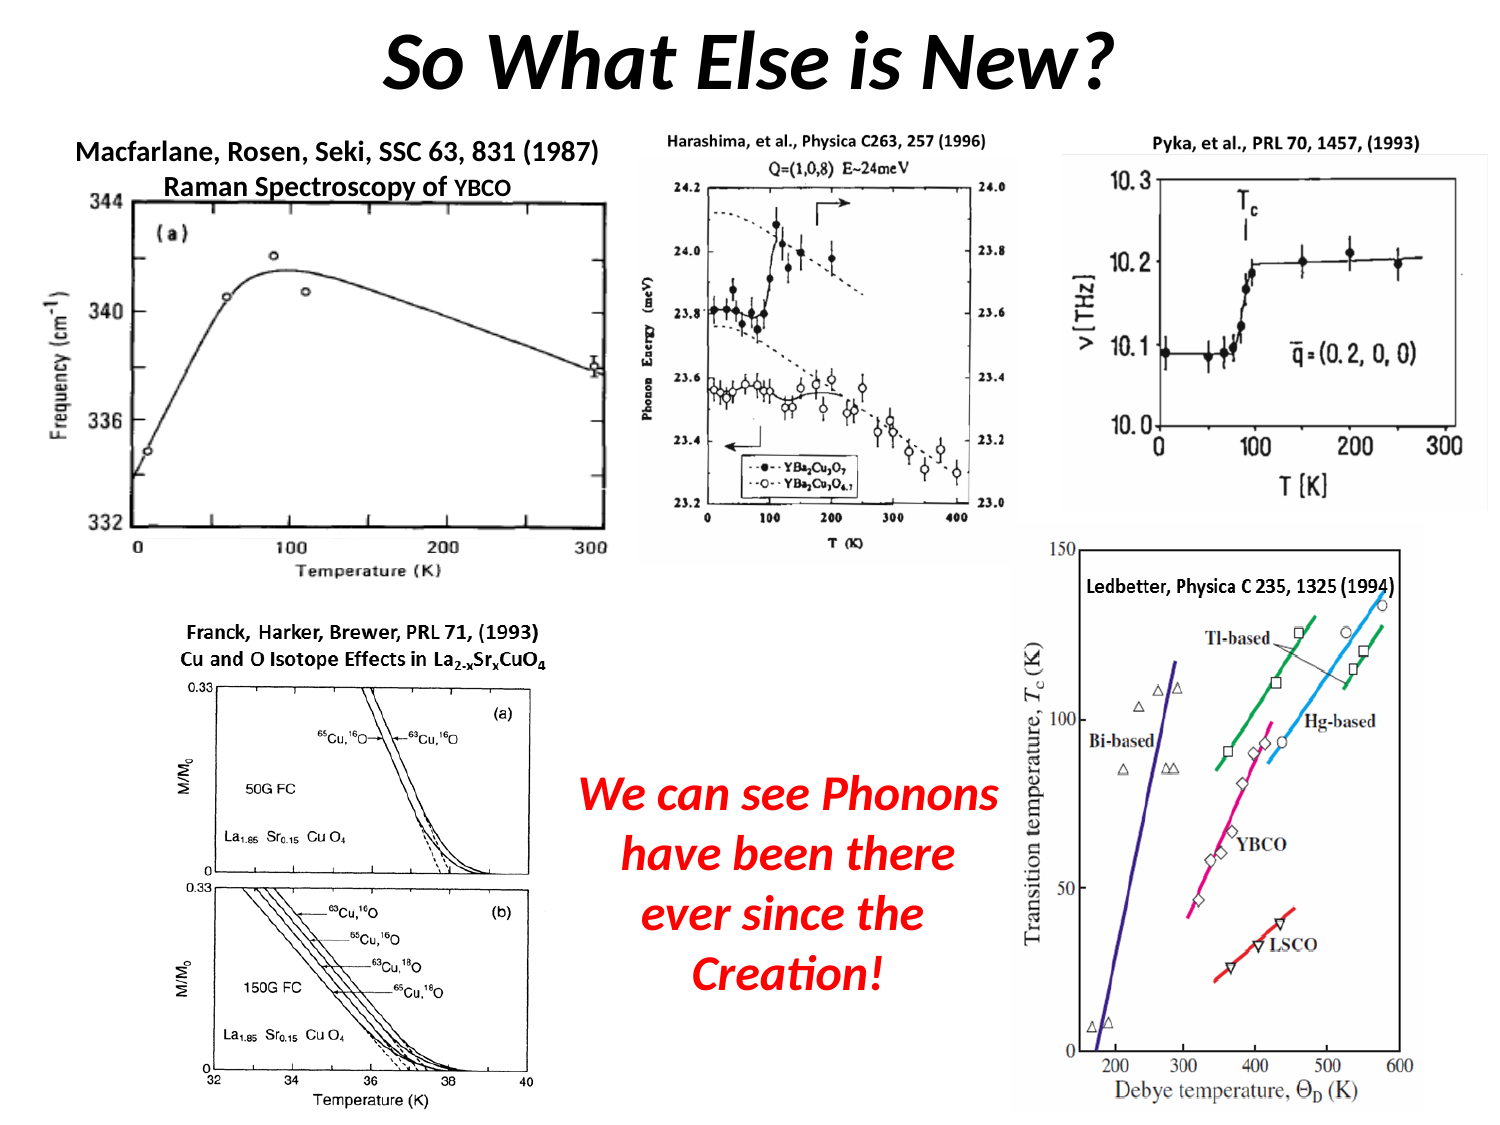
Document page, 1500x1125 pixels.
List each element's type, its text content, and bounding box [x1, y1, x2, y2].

picture [162, 612, 564, 1113]
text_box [24, 124, 651, 588]
title So What Else is New? [75, 0, 1425, 113]
text_box We can see Phonons have been there ever since the Creation! [568, 753, 987, 1008]
picture [637, 124, 1488, 1113]
picture [1061, 124, 1488, 512]
